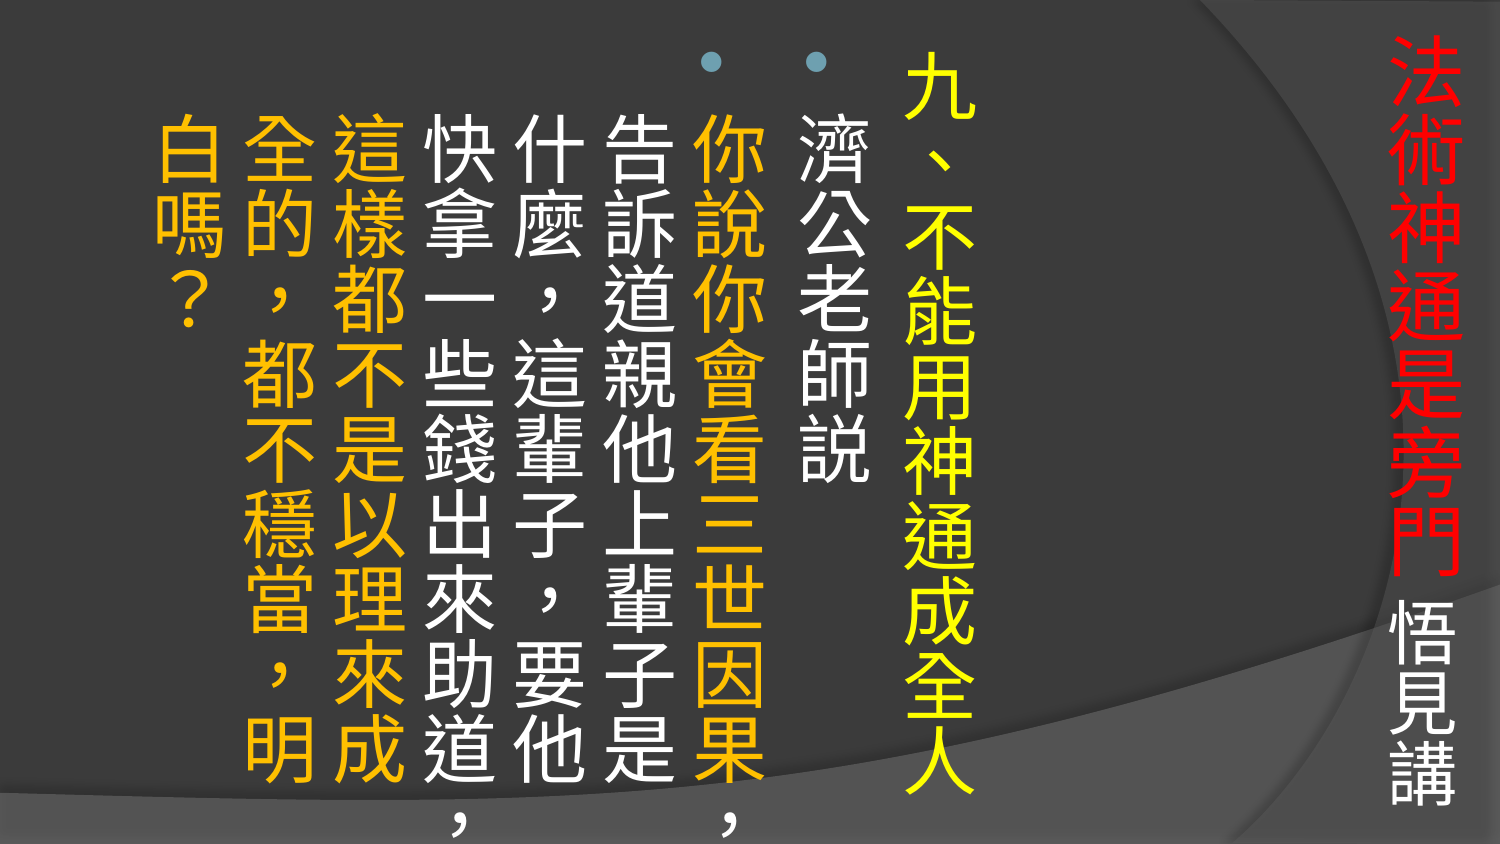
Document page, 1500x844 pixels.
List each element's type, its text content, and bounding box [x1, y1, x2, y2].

title 法術神通是旁門 悟見講 [1364, 21, 1483, 820]
list 九、不能用神通成全人 濟公老師説 你說你會看三世因果，告訴道親他上輩子是什麼，這輩子，要他快拿一些錢出來助道，這樣都不是以理來成全的，都不穩當，明白嗎？ [29, 27, 1365, 820]
